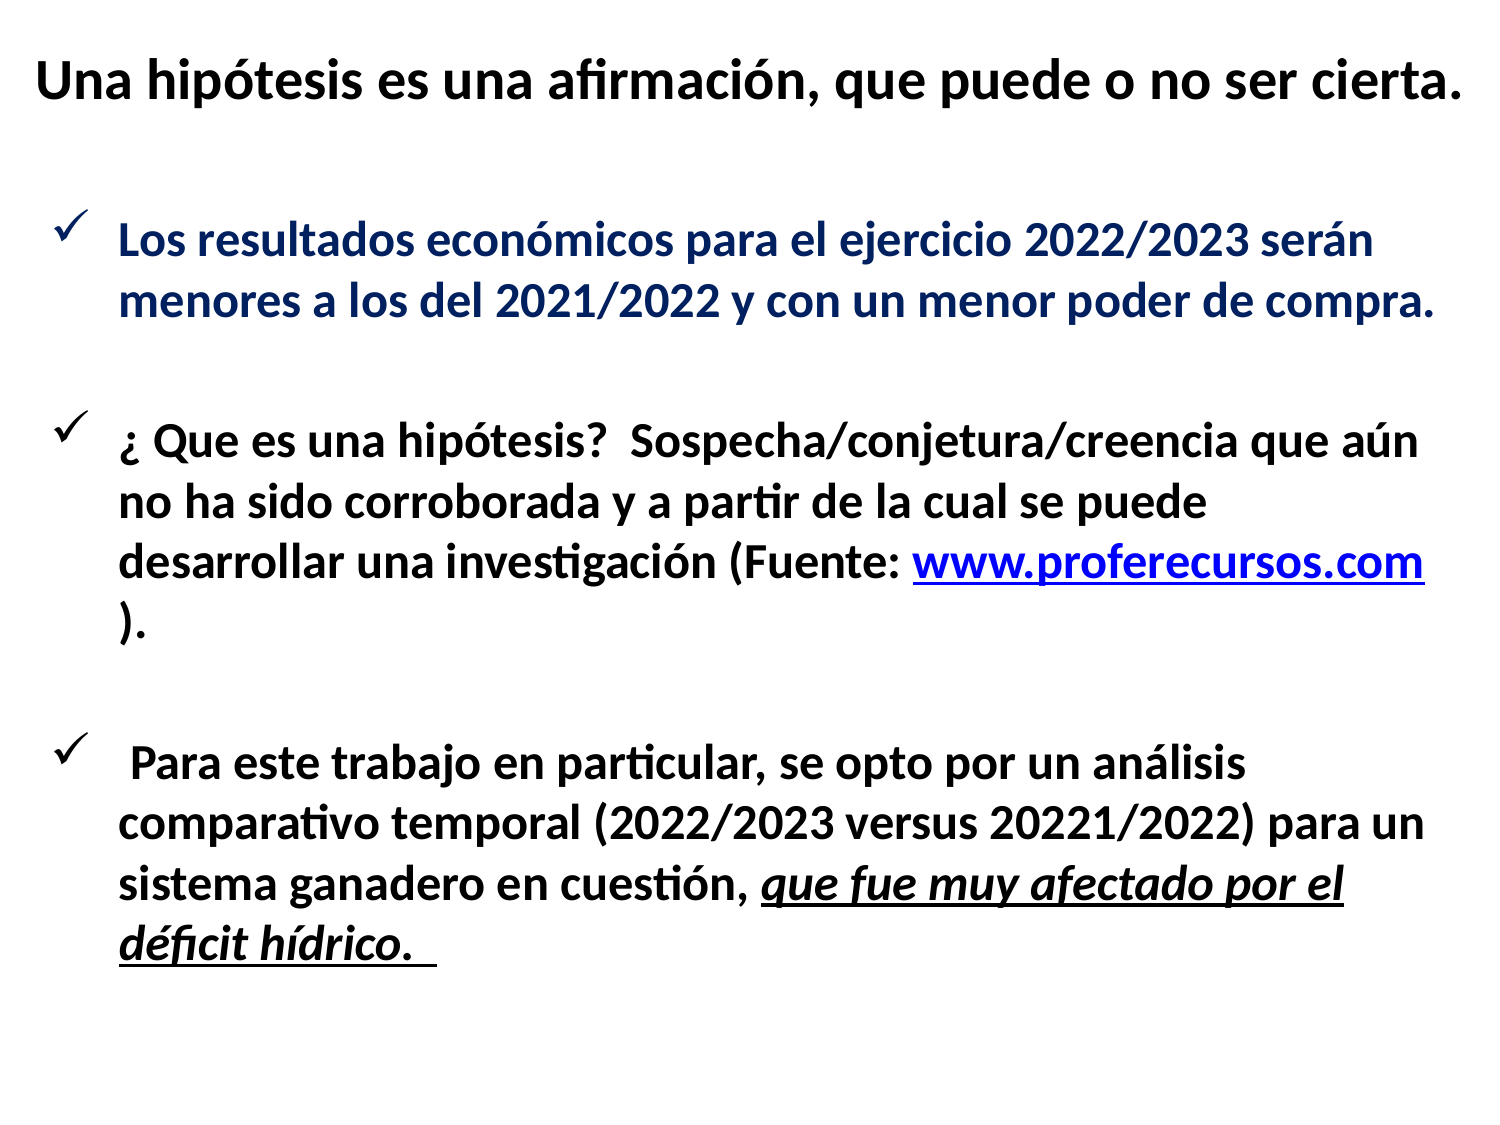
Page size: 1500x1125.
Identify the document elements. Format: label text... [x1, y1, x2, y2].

list Los resultados económicos para el ejercicio 2022/2023 serán menores a los del 2021/2022 y con un menor poder de compra. ¿ Que es una hipótesis? Sospecha/conjetura/creencia que aún no ha sido corroborada y a partir de la cual se puede desarrollar una investigación (Fuente: www.proferecursos.com). Para este trabajo en particular, se opto por un análisis comparativo temporal (2022/2023 versus 20221/2022) para un sistema ganadero en cuestión, que fue muy afectado por el déficit hídrico. [35, 199, 1454, 1043]
title Una hipótesis es una afirmación, que puede o no ser cierta. [0, 0, 1500, 153]
